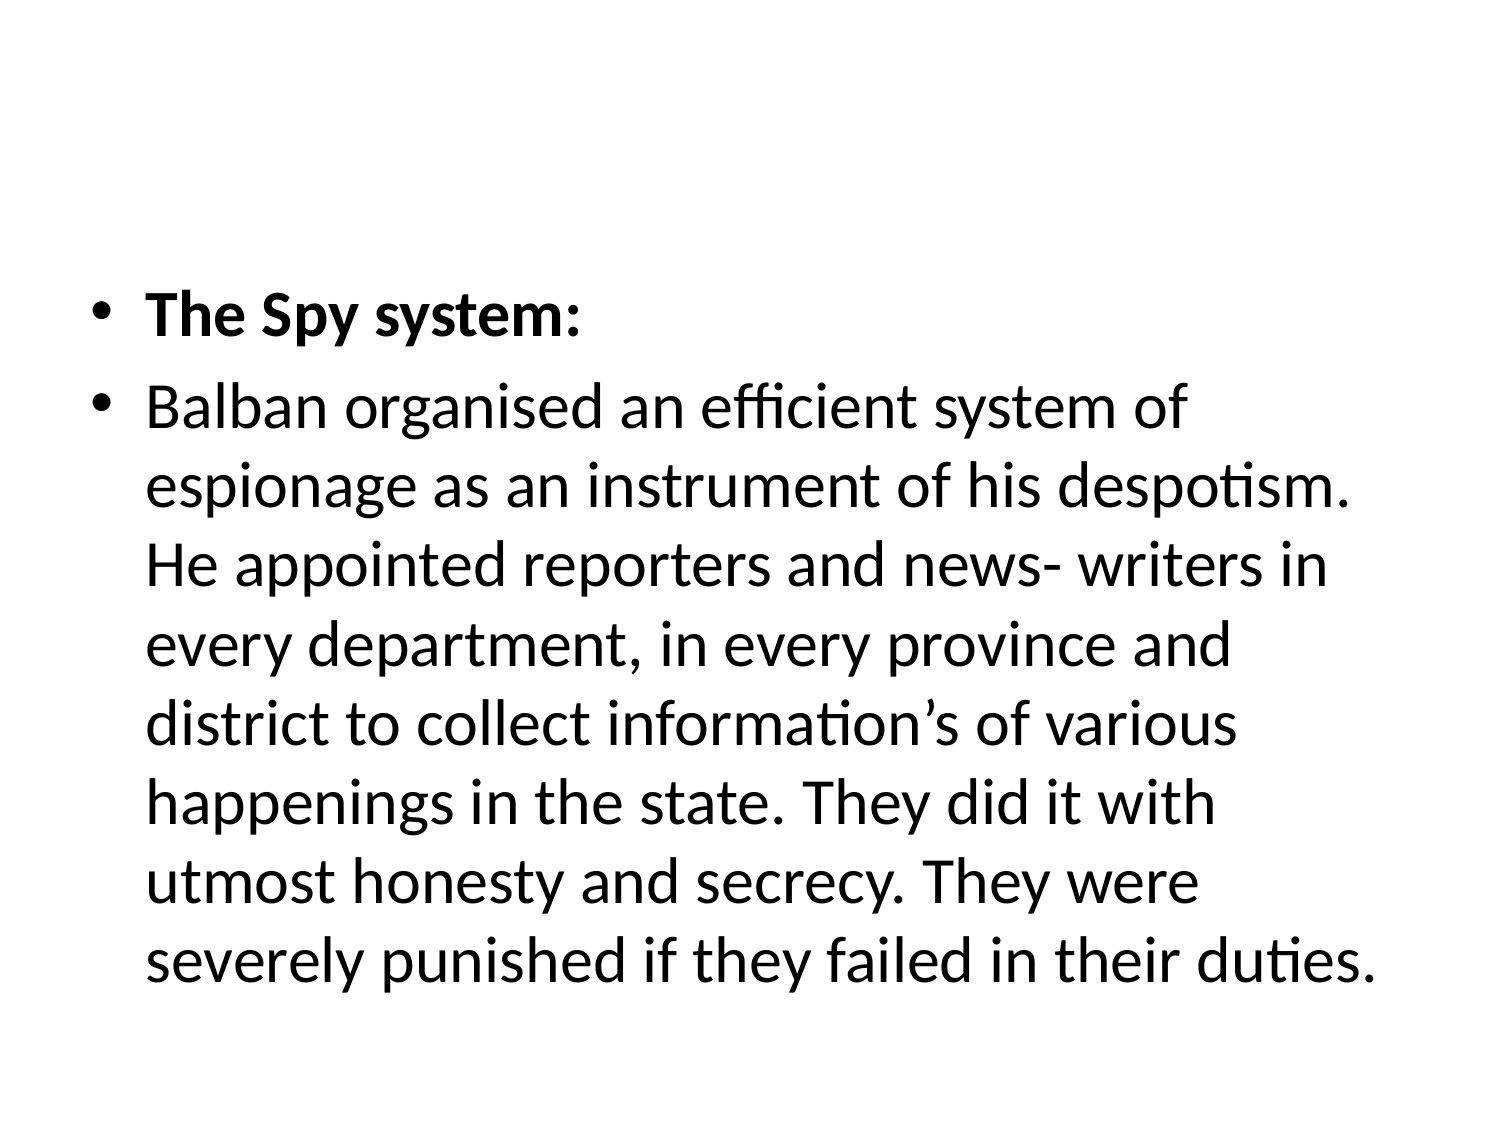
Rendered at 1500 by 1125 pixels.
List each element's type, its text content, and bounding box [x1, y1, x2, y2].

list The Spy system: Balban organised an efficient system of espionage as an instrument of his despotism. He appointed reporters and news- writers in every department, in every province and district to collect information’s of various happenings in the state. They did it with utmost honesty and secrecy. They were severely punished if they failed in their duties. [75, 262, 1425, 1005]
